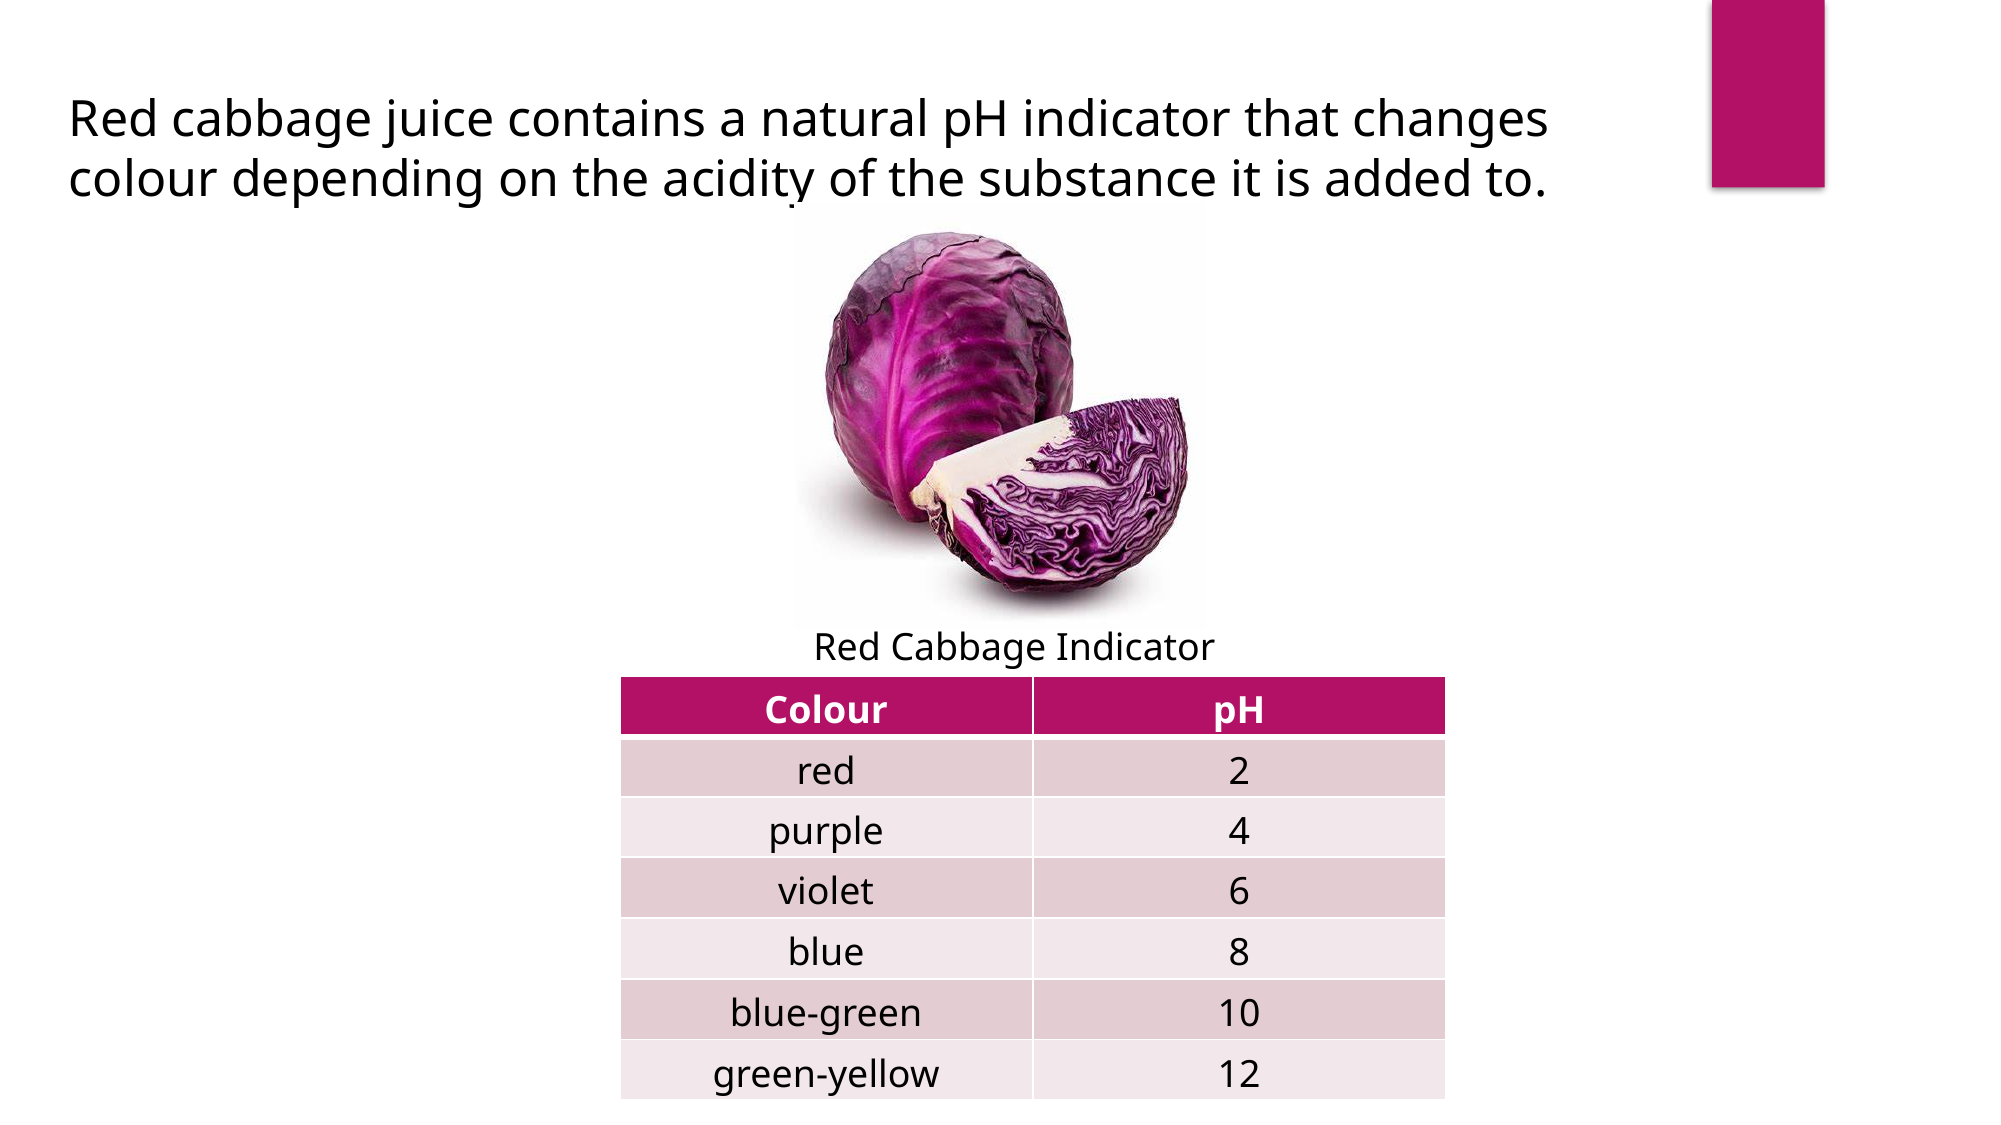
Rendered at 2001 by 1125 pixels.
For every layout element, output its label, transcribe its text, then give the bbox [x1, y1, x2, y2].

table_cell purple [621, 798, 1032, 856]
table_cell blue-green [621, 980, 1032, 1039]
table_cell 12 [1034, 1040, 1445, 1099]
table_header Colour [621, 677, 1032, 734]
table_cell 4 [1034, 798, 1445, 856]
table_cell red [621, 740, 1032, 796]
table_cell green-yellow [621, 1040, 1032, 1099]
table_cell blue [621, 919, 1032, 978]
table_cell 2 [1034, 740, 1445, 796]
table_cell 6 [1034, 858, 1445, 917]
table_header pH [1034, 677, 1445, 734]
table_cell 10 [1034, 980, 1445, 1039]
text_box Red cabbage juice contains a natural pH indicator that changes colour depending on the acidity of the substance it is added to. [54, 79, 1607, 215]
picture [793, 202, 1206, 629]
text_box Red Cabbage Indicator [54, 615, 1975, 676]
table_cell violet [621, 858, 1032, 917]
table_cell 8 [1034, 919, 1445, 978]
